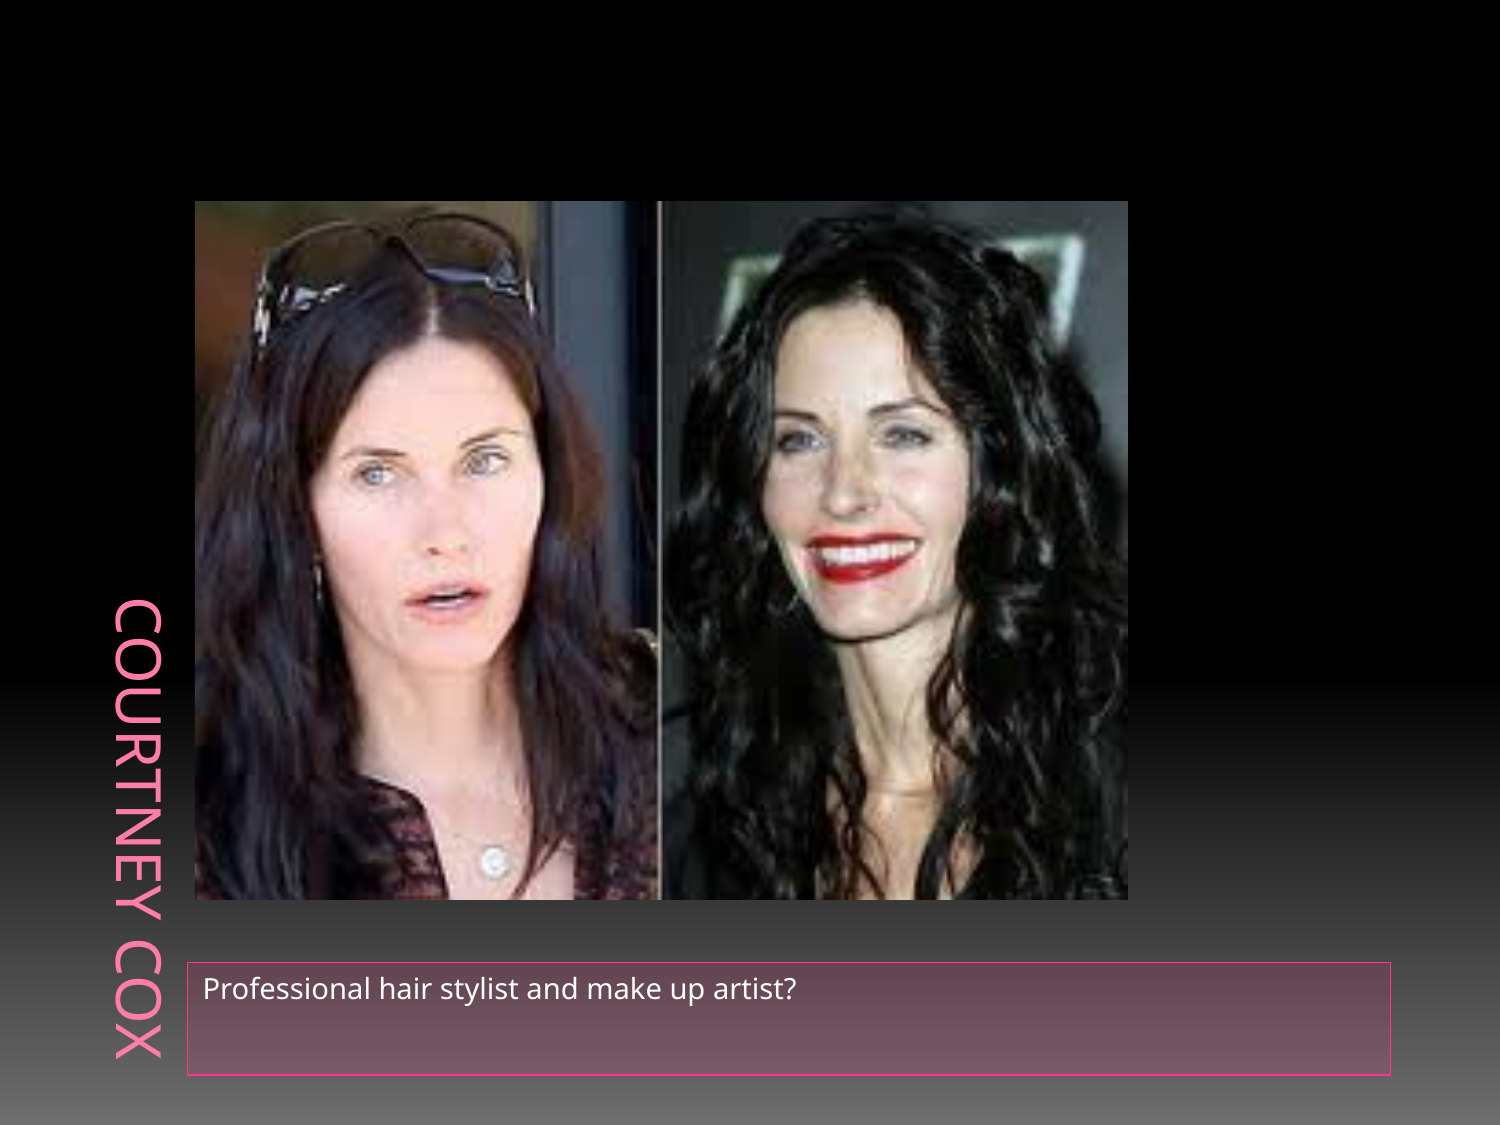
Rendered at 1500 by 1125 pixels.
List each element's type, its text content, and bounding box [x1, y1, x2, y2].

title Courtney cox [36, 24, 186, 1075]
list Professional hair stylist and make up artist? [187, 962, 1391, 1076]
picture [194, 201, 1128, 901]
